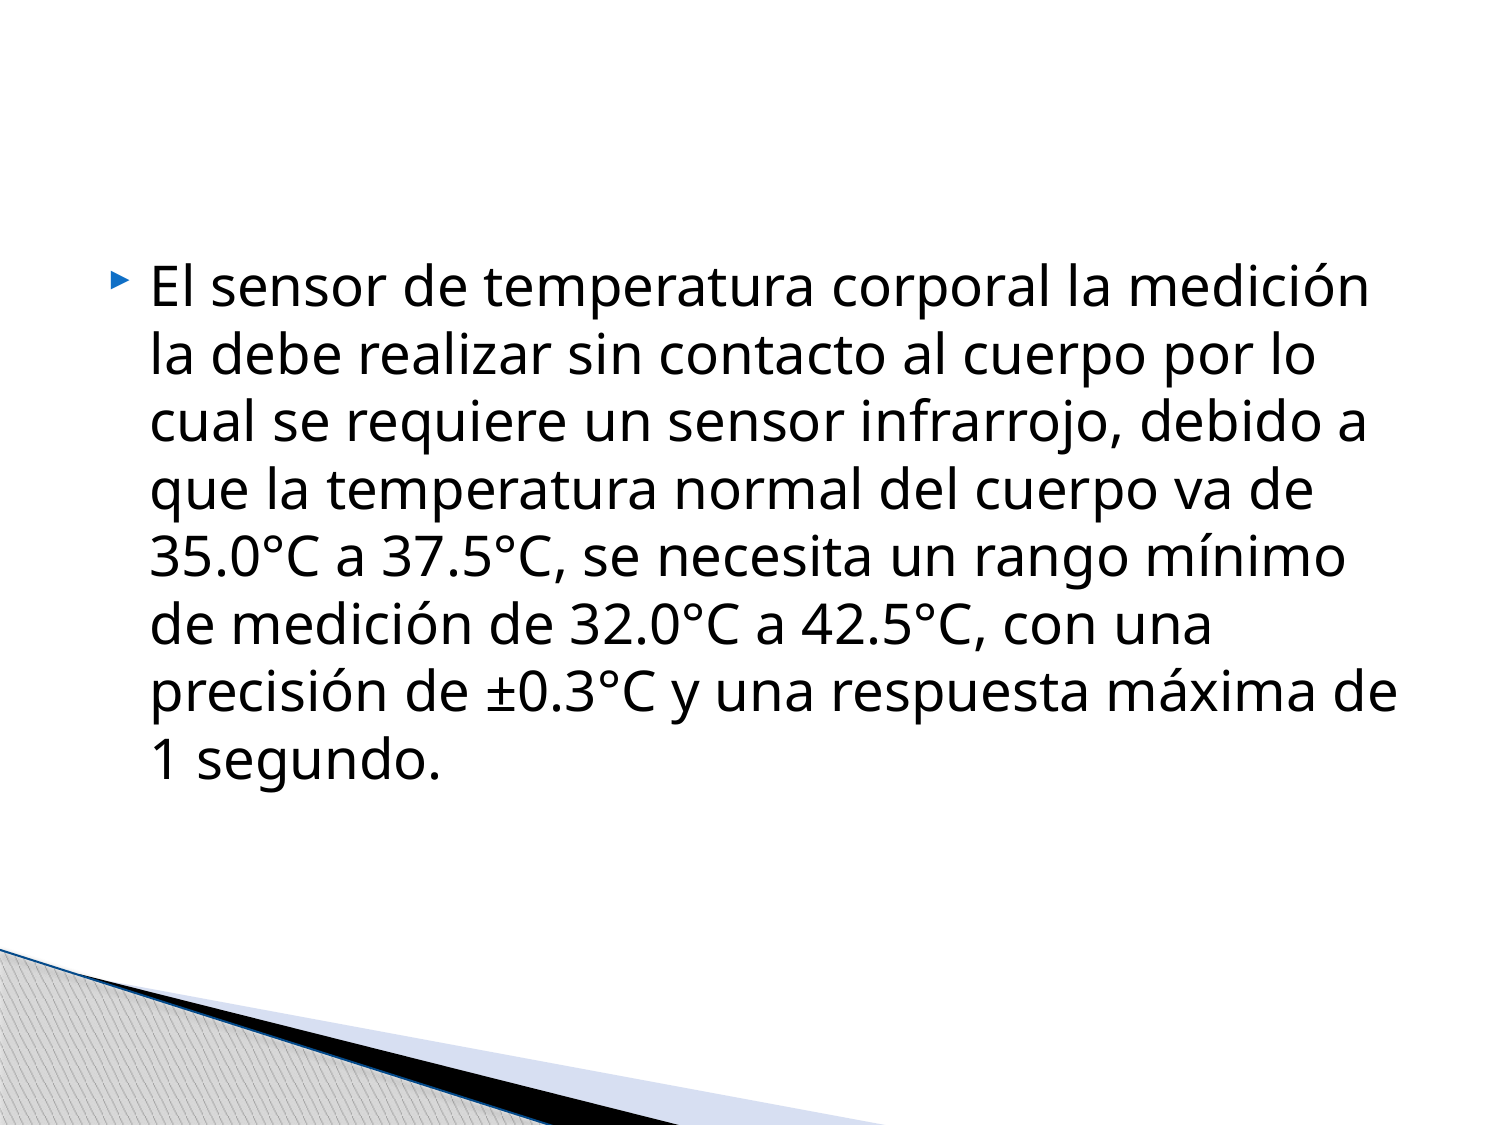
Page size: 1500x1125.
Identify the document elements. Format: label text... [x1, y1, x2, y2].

list El sensor de temperatura corporal la medición la debe realizar sin contacto al cuerpo por lo cual se requiere un sensor infrarrojo, debido a que la temperatura normal del cuerpo va de 35.0°C a 37.5°C, se necesita un rango mínimo de medición de 32.0°C a 42.5°C, con una precisión de ±0.3°C y una respuesta máxima de 1 segundo. [75, 243, 1425, 986]
